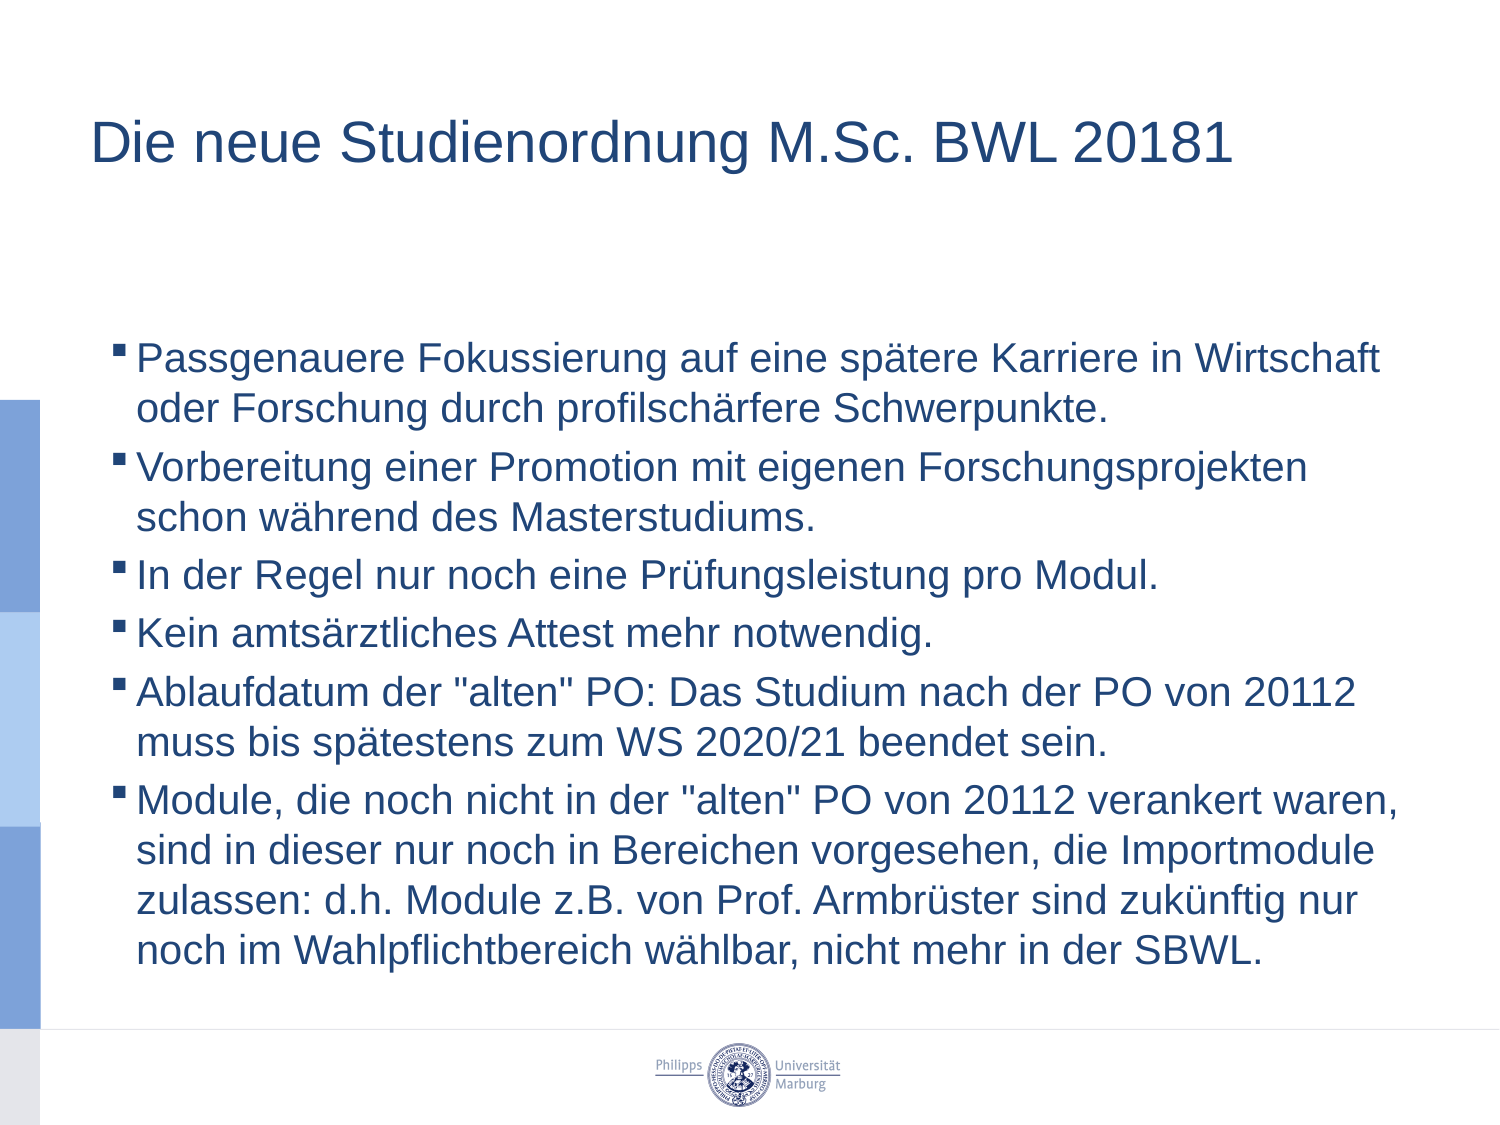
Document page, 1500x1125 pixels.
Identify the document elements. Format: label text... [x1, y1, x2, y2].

title Die neue Studienordnung M.Sc. BWL 20181 [74, 44, 1426, 233]
list Passgenauere Fokussierung auf eine spätere Karriere in Wirtschaft oder Forschung durch profilschärfere Schwerpunkte. Vorbereitung einer Promotion mit eigenen Forschungsprojekten schon während des Masterstudiums. In der Regel nur noch eine Prüfungsleistung pro Modul. Kein amtsärztliches Attest mehr notwendig. Ablaufdatum der "alten" PO: Das Studium nach der PO von 20112 muss bis spätestens zum WS 2020/21 beendet sein. Module, die noch nicht in der "alten" PO von 20112 verankert waren, sind in dieser nur noch in Bereichen vorgesehen, die Importmodule zulassen: d.h. Module z.B. von Prof. Armbrüster sind zukünftig nur noch im Wahlpflichtbereich wählbar, nicht mehr in der SBWL. [64, 323, 1416, 988]
